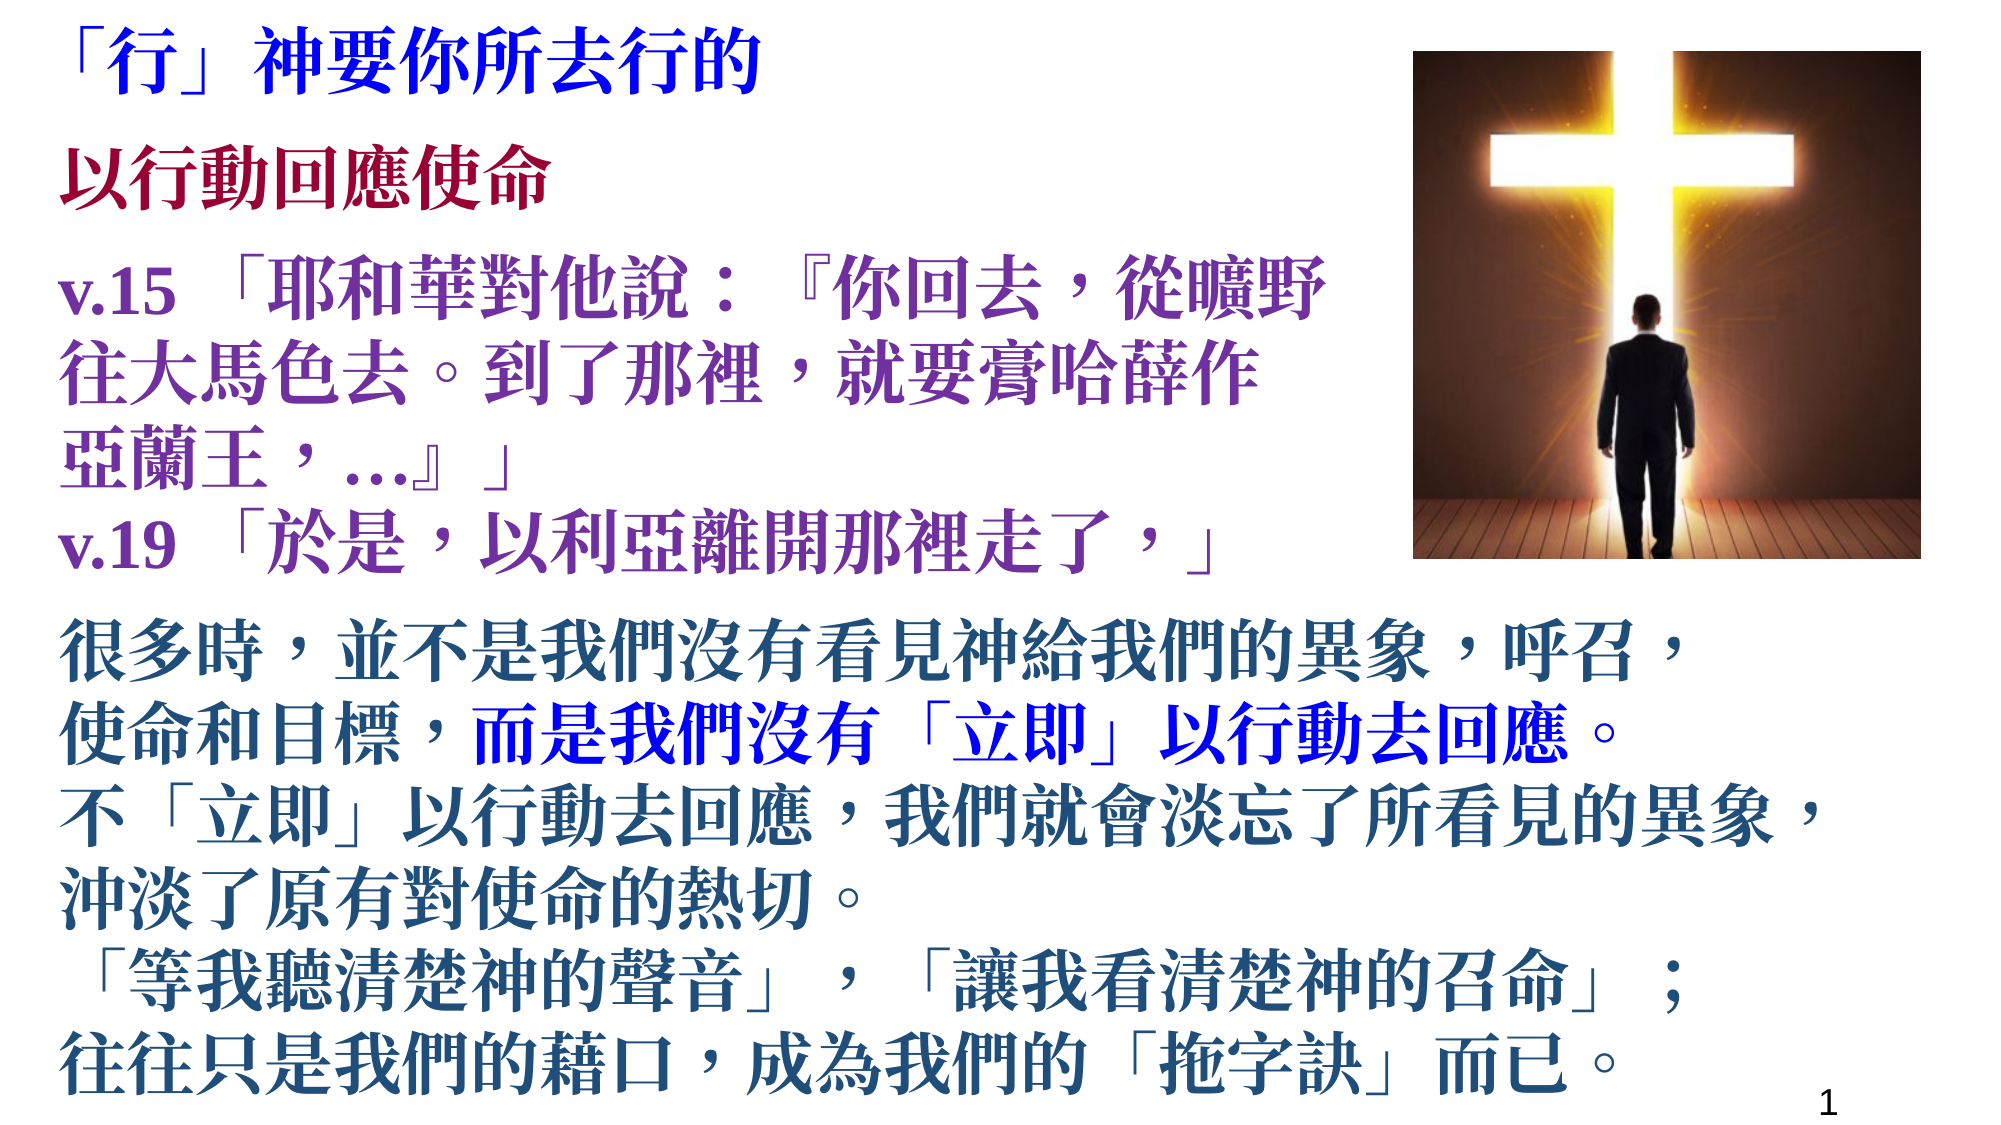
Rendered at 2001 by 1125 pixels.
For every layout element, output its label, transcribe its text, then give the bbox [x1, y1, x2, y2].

picture [1413, 51, 1921, 559]
text_box 「行」神要你所去行的 [18, 8, 893, 111]
text_box 以行動回應使命 v.15「耶和華對他說：『你回去，從曠野 往大馬色去。到了那裡，就要膏哈薛作 亞蘭王，…』」 v.19「於是，以利亞離開那裡走了，」 很多時，並不是我們沒有看見神給我們的異象，呼召， 使命和目標，而是我們沒有「立即」以行動去回應。 不「立即」以行動去回應，我們就會淡忘了所看見的異象，沖淡了原有對使命的熱切。 「等我聽清楚神的聲音」，「讓我看清楚神的召命」； 往往只是我們的藉口，成為我們的「拖字訣」而已。 [43, 126, 1898, 1111]
text_box 13 [1803, 1070, 1874, 1125]
